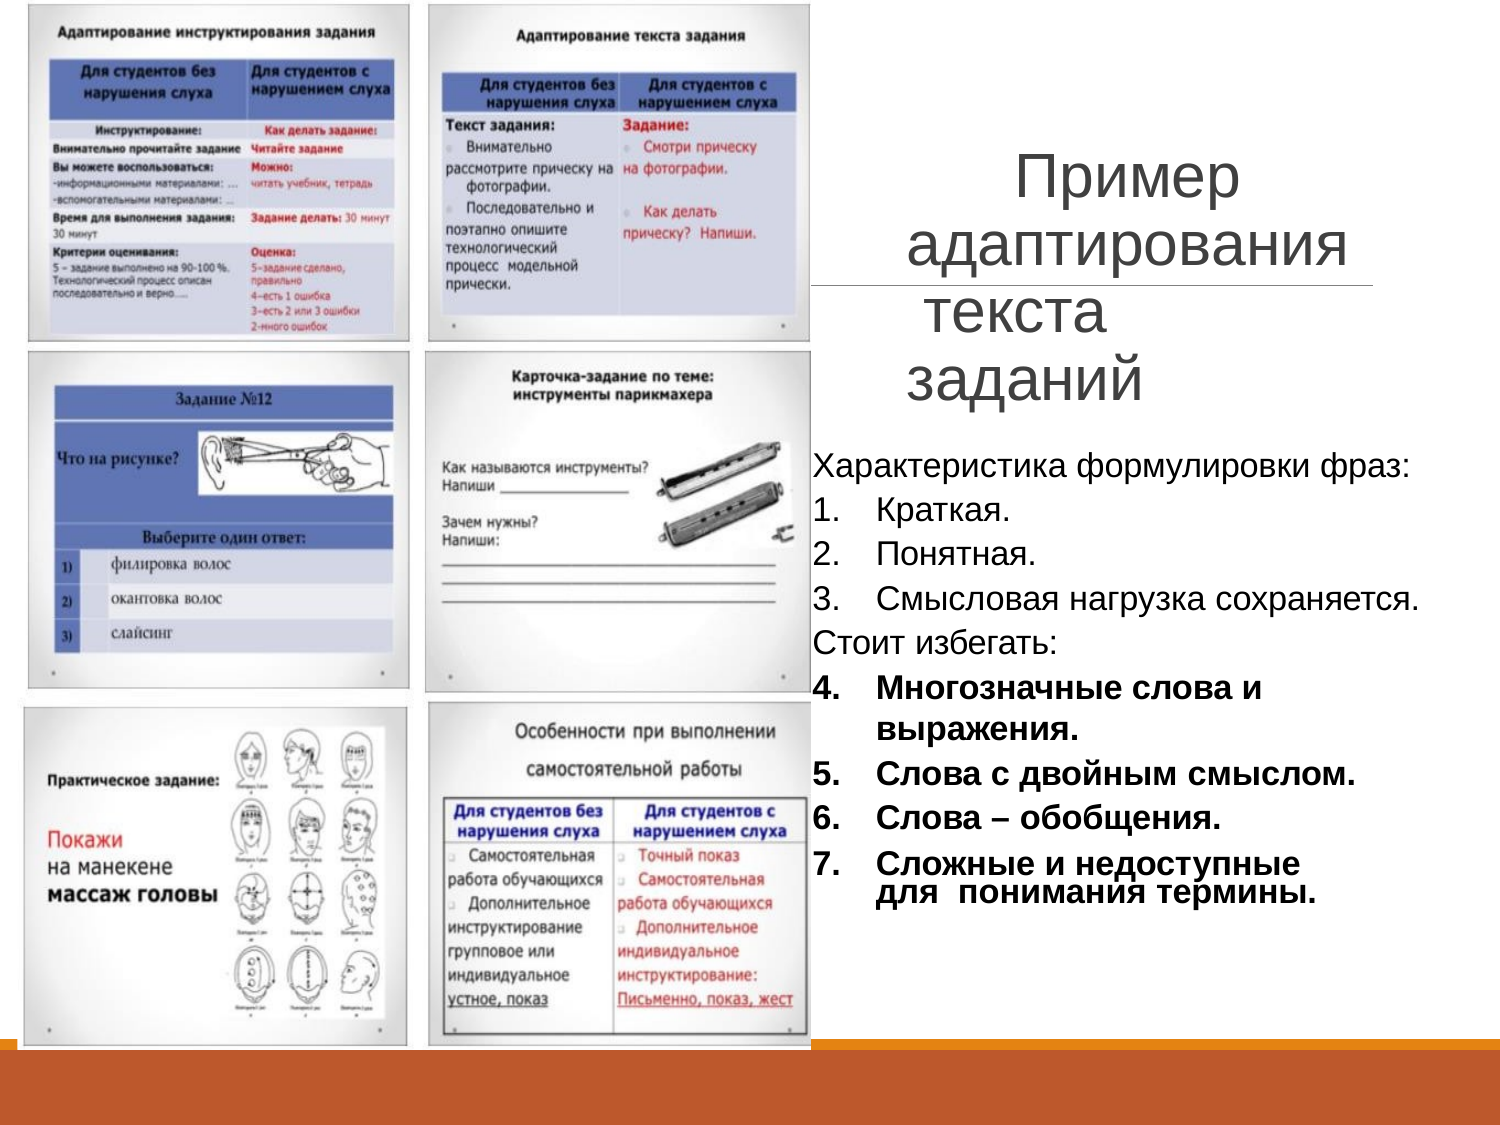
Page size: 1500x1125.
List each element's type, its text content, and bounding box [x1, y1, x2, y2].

title Пример адаптирования текста заданий [905, 135, 1352, 414]
text_box [17, 0, 811, 1050]
text_box Характеристика формулировки фраз: Краткая. Понятная. Смысловая нагрузка сохраняется. Стоит избегать: Многозначные слова и выражения. Слова с двойным смыслом. Слова – обобщения. Сложные и недоступные для понимания термины. [811, 438, 1440, 910]
